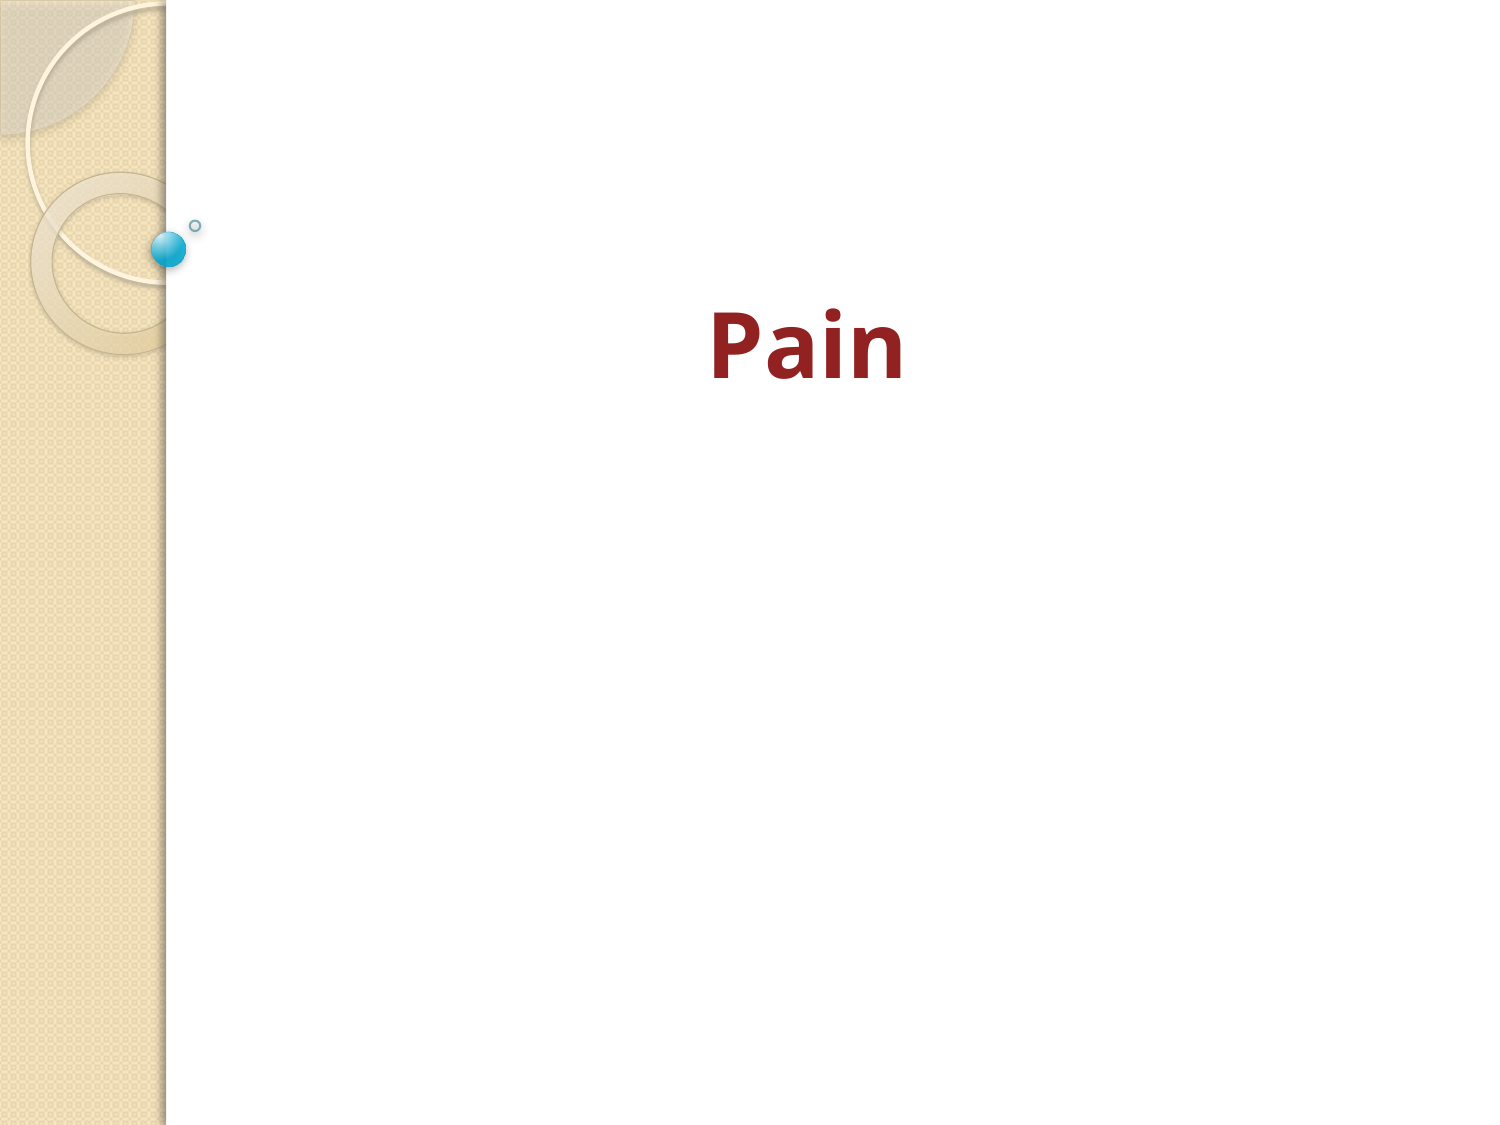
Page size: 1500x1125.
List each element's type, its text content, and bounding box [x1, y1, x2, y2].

title Pain [200, 162, 1415, 404]
